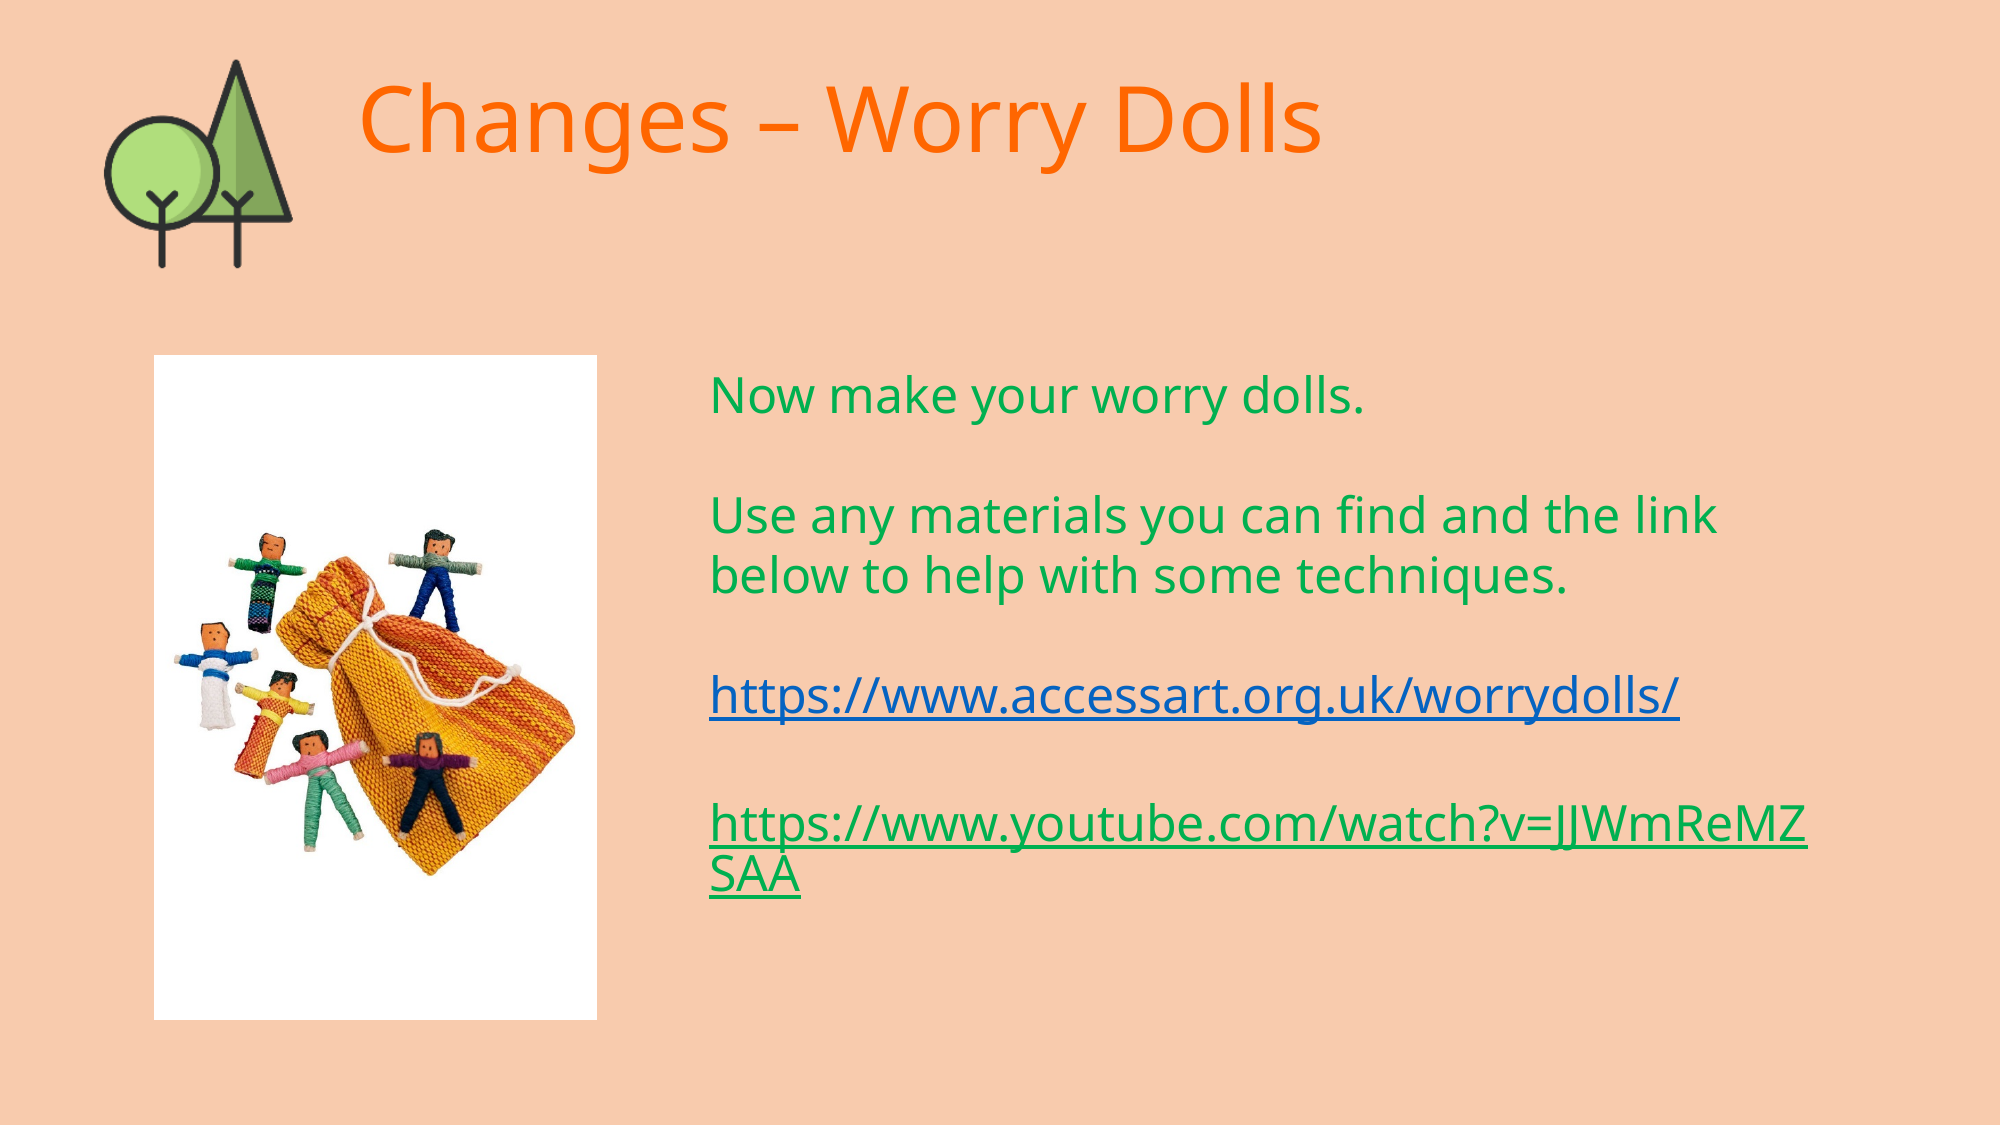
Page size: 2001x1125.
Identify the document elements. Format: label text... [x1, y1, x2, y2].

picture [154, 355, 598, 1020]
text_box Now make your worry dolls. Use any materials you can find and the link below to help with some techniques. https://www.accessart.org.uk/worrydolls/ https://www.youtube.com/watch?v=JJWmReMZSAA [694, 355, 1824, 927]
picture [87, 53, 310, 275]
text_box Changes – Worry Dolls [342, 53, 1663, 178]
